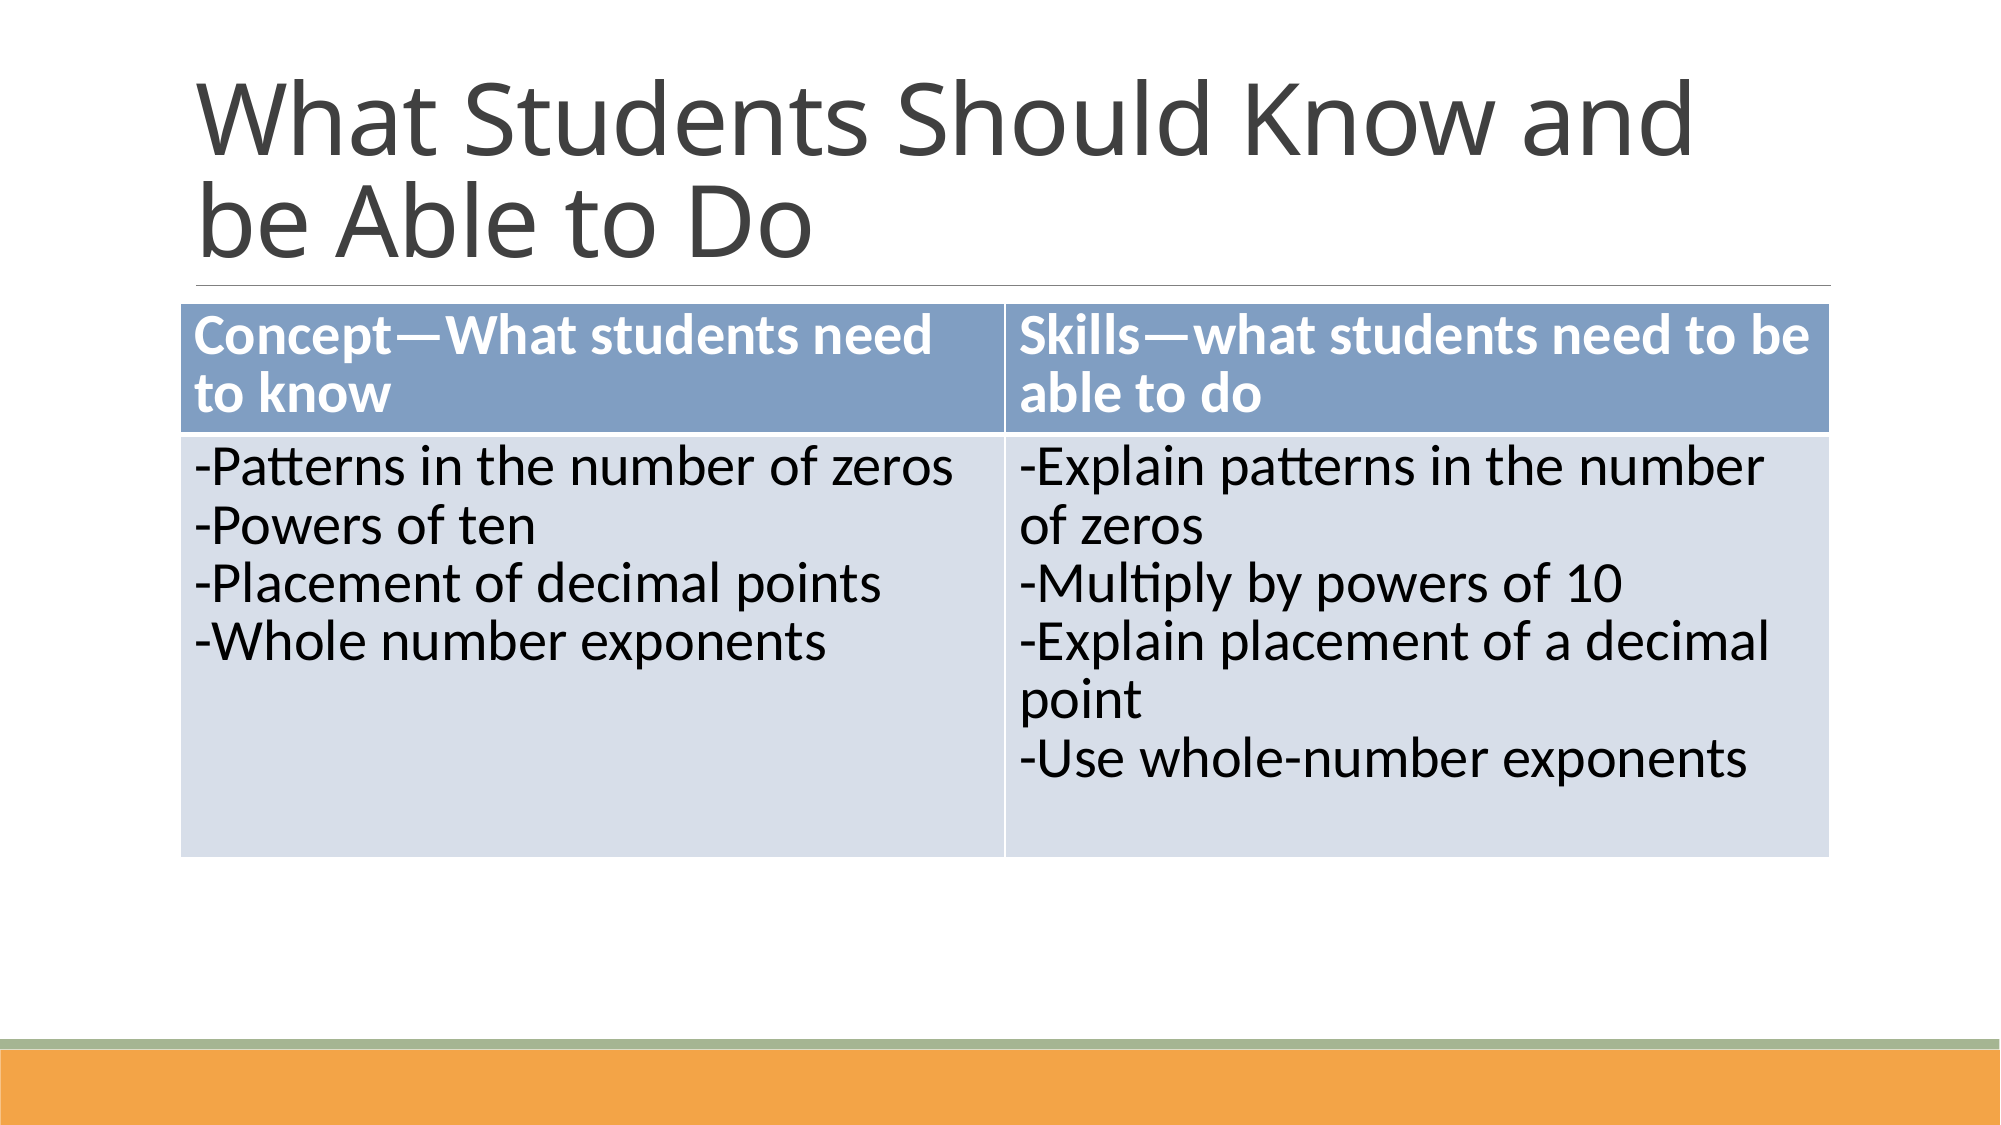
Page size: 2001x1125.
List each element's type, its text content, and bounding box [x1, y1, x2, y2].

table_header Skills—what students need to be able to do [1006, 304, 1829, 432]
table_cell -Explain patterns in the number of zeros -Multiply by powers of 10 -Explain placement of a decimal point -Use whole-number exponents [1006, 437, 1829, 857]
title What Students Should Know and be Able to Do [180, 47, 1830, 285]
table_cell -Patterns in the number of zeros -Powers of ten -Placement of decimal points -Whole number exponents [181, 437, 1004, 857]
table_header Concept—What students need to know [181, 304, 1004, 432]
